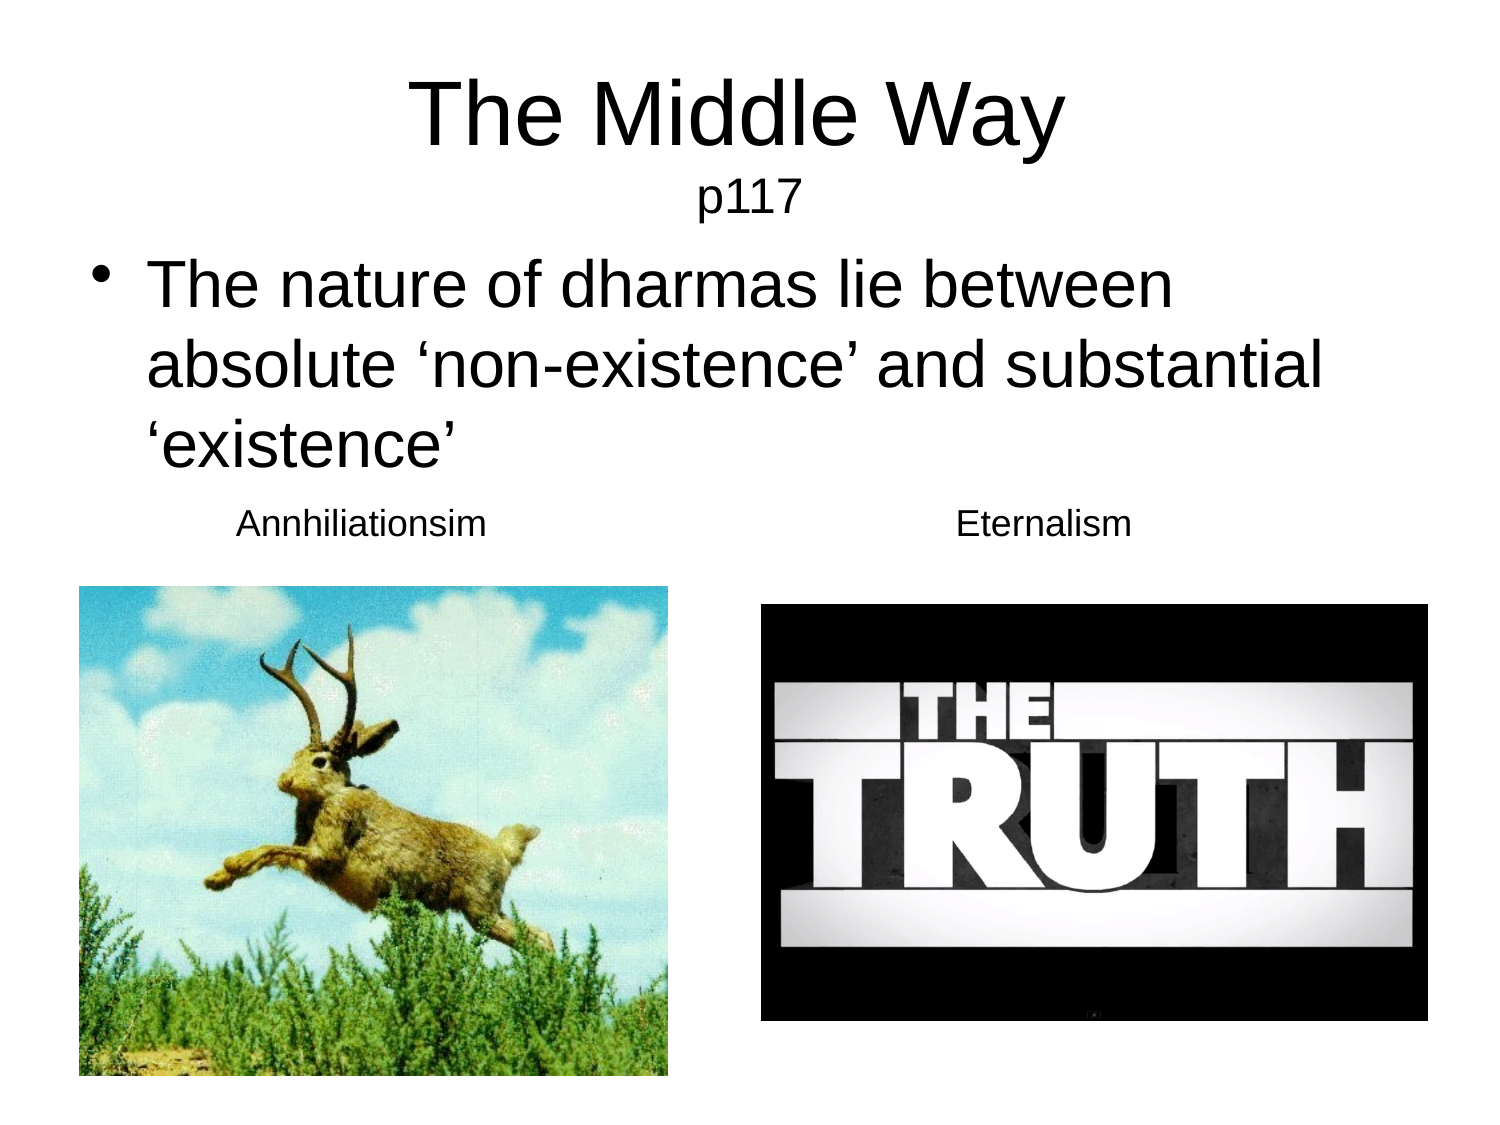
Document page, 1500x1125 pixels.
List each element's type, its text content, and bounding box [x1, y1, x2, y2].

text_box Annhiliationsim [79, 491, 644, 552]
picture [761, 604, 1428, 1021]
picture [79, 586, 668, 1076]
text_box Eternalism [761, 491, 1327, 552]
list The nature of dharmas lie between absolute ‘non-existence’ and substantial ‘existence’ [75, 233, 1425, 977]
title The Middle Way p117 [75, 45, 1425, 233]
